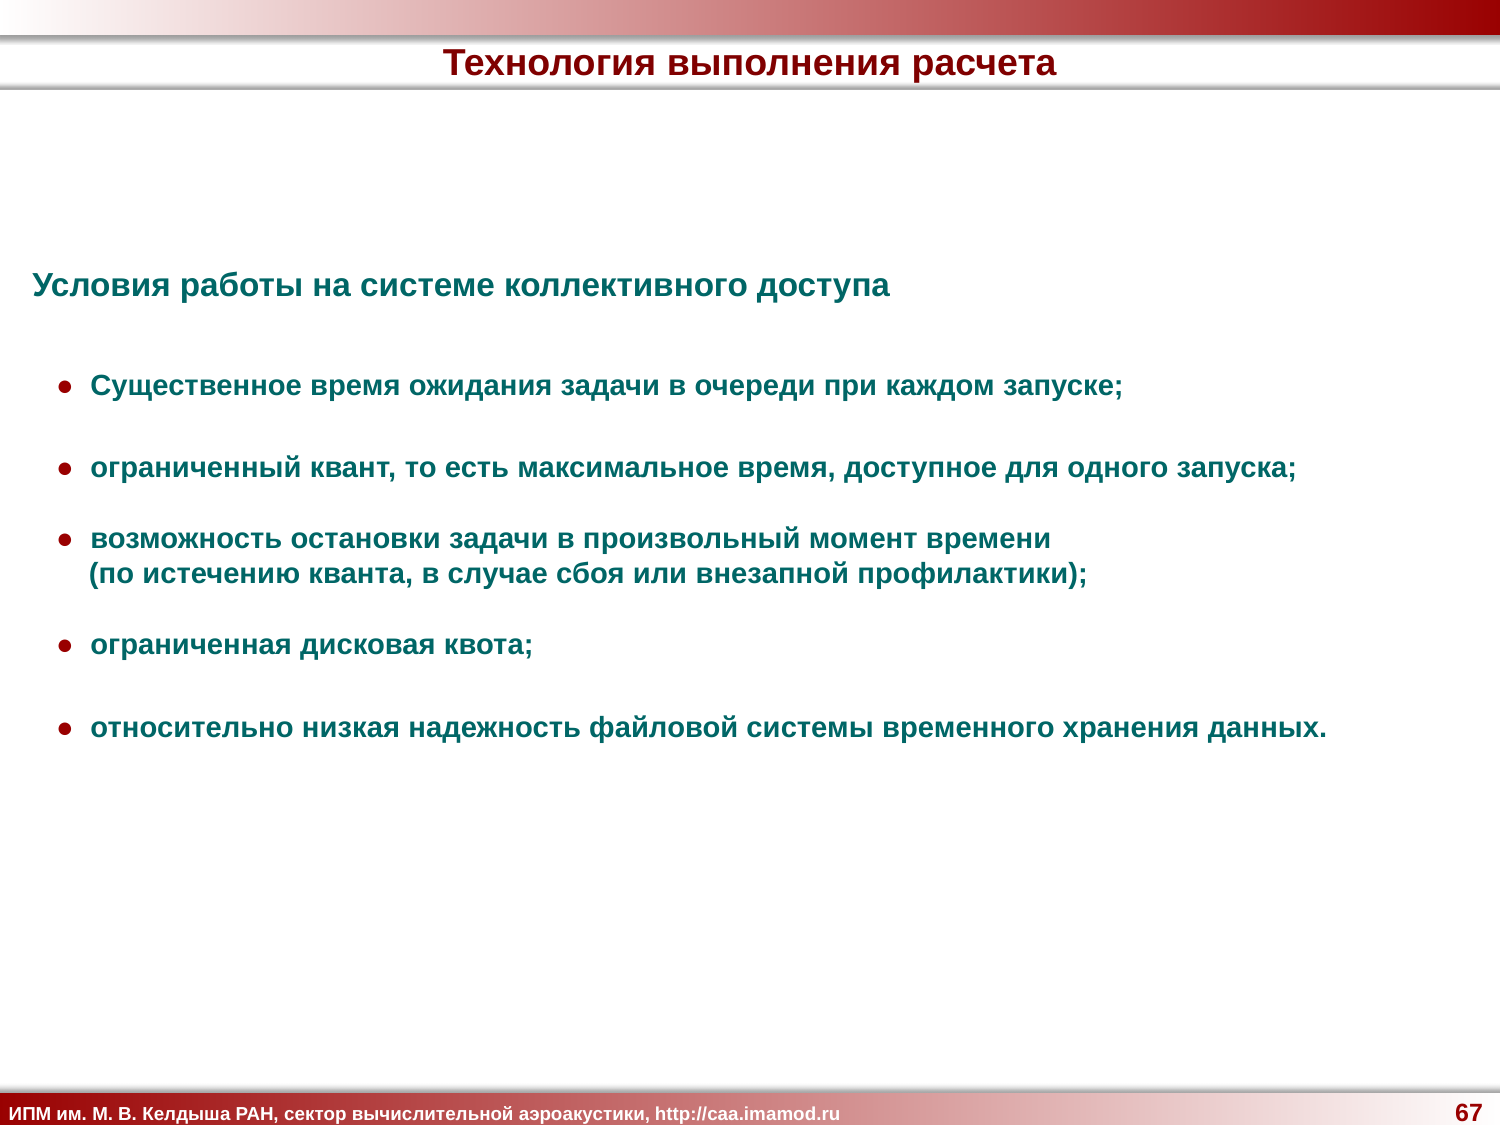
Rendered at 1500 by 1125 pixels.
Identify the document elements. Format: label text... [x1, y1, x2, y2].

text_box Условия работы на системе коллективного доступа [17, 255, 1483, 310]
text_box Технология выполнения расчета [0, 30, 1500, 91]
text_box ● ограниченная дисковая квота; [41, 618, 1459, 668]
text_box ● относительно низкая надежность файловой системы временного хранения данных. [41, 700, 1459, 751]
text_box [0, 91, 1500, 1094]
text_box ● ограниченный квант, то есть максимальное время, доступное для одного запуска; [41, 441, 1459, 491]
text_box ● Существенное время ожидания задачи в очереди при каждом запуске; [41, 358, 1459, 409]
text_box ● возможность остановки задачи в произвольный момент времени (по истечению кванта, в случае сбоя или внезапной профилактики); [41, 511, 1459, 597]
